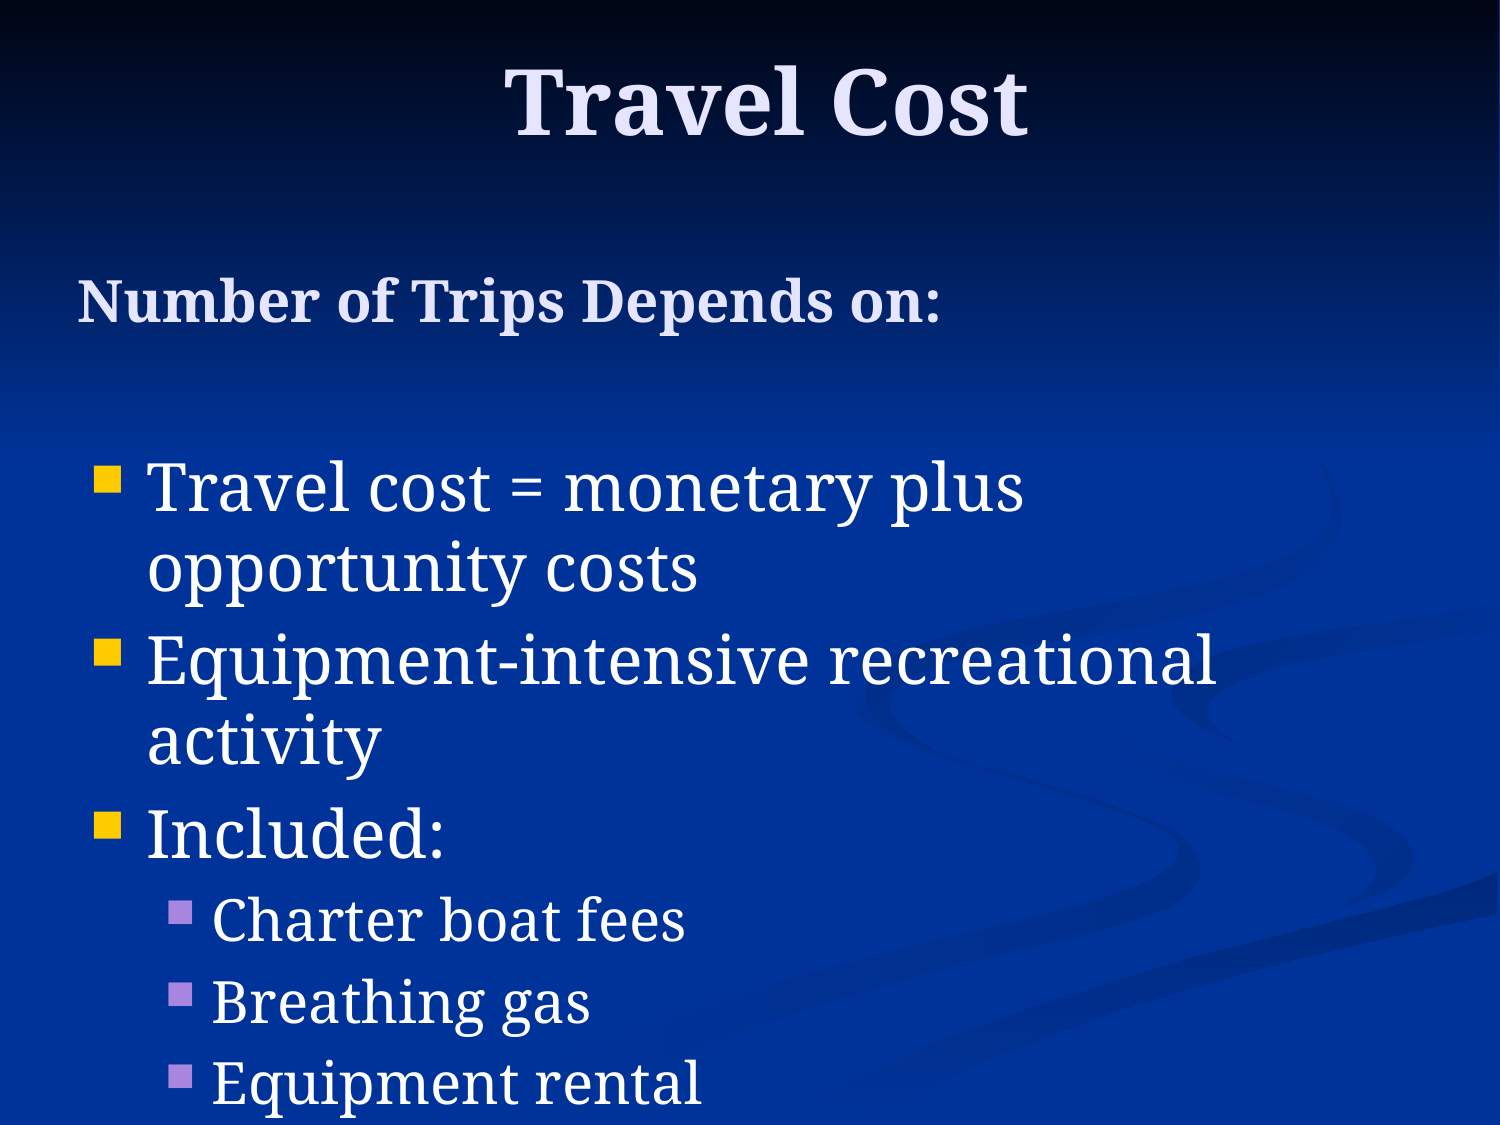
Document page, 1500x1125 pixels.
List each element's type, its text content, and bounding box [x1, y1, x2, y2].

title Travel Cost Number of Trips Depends on: [62, 149, 1413, 338]
list Travel cost = monetary plus opportunity costs Equipment-intensive recreational activity Included: Charter boat fees Breathing gas Equipment rental Other Diving Opportunities [74, 437, 1426, 1125]
